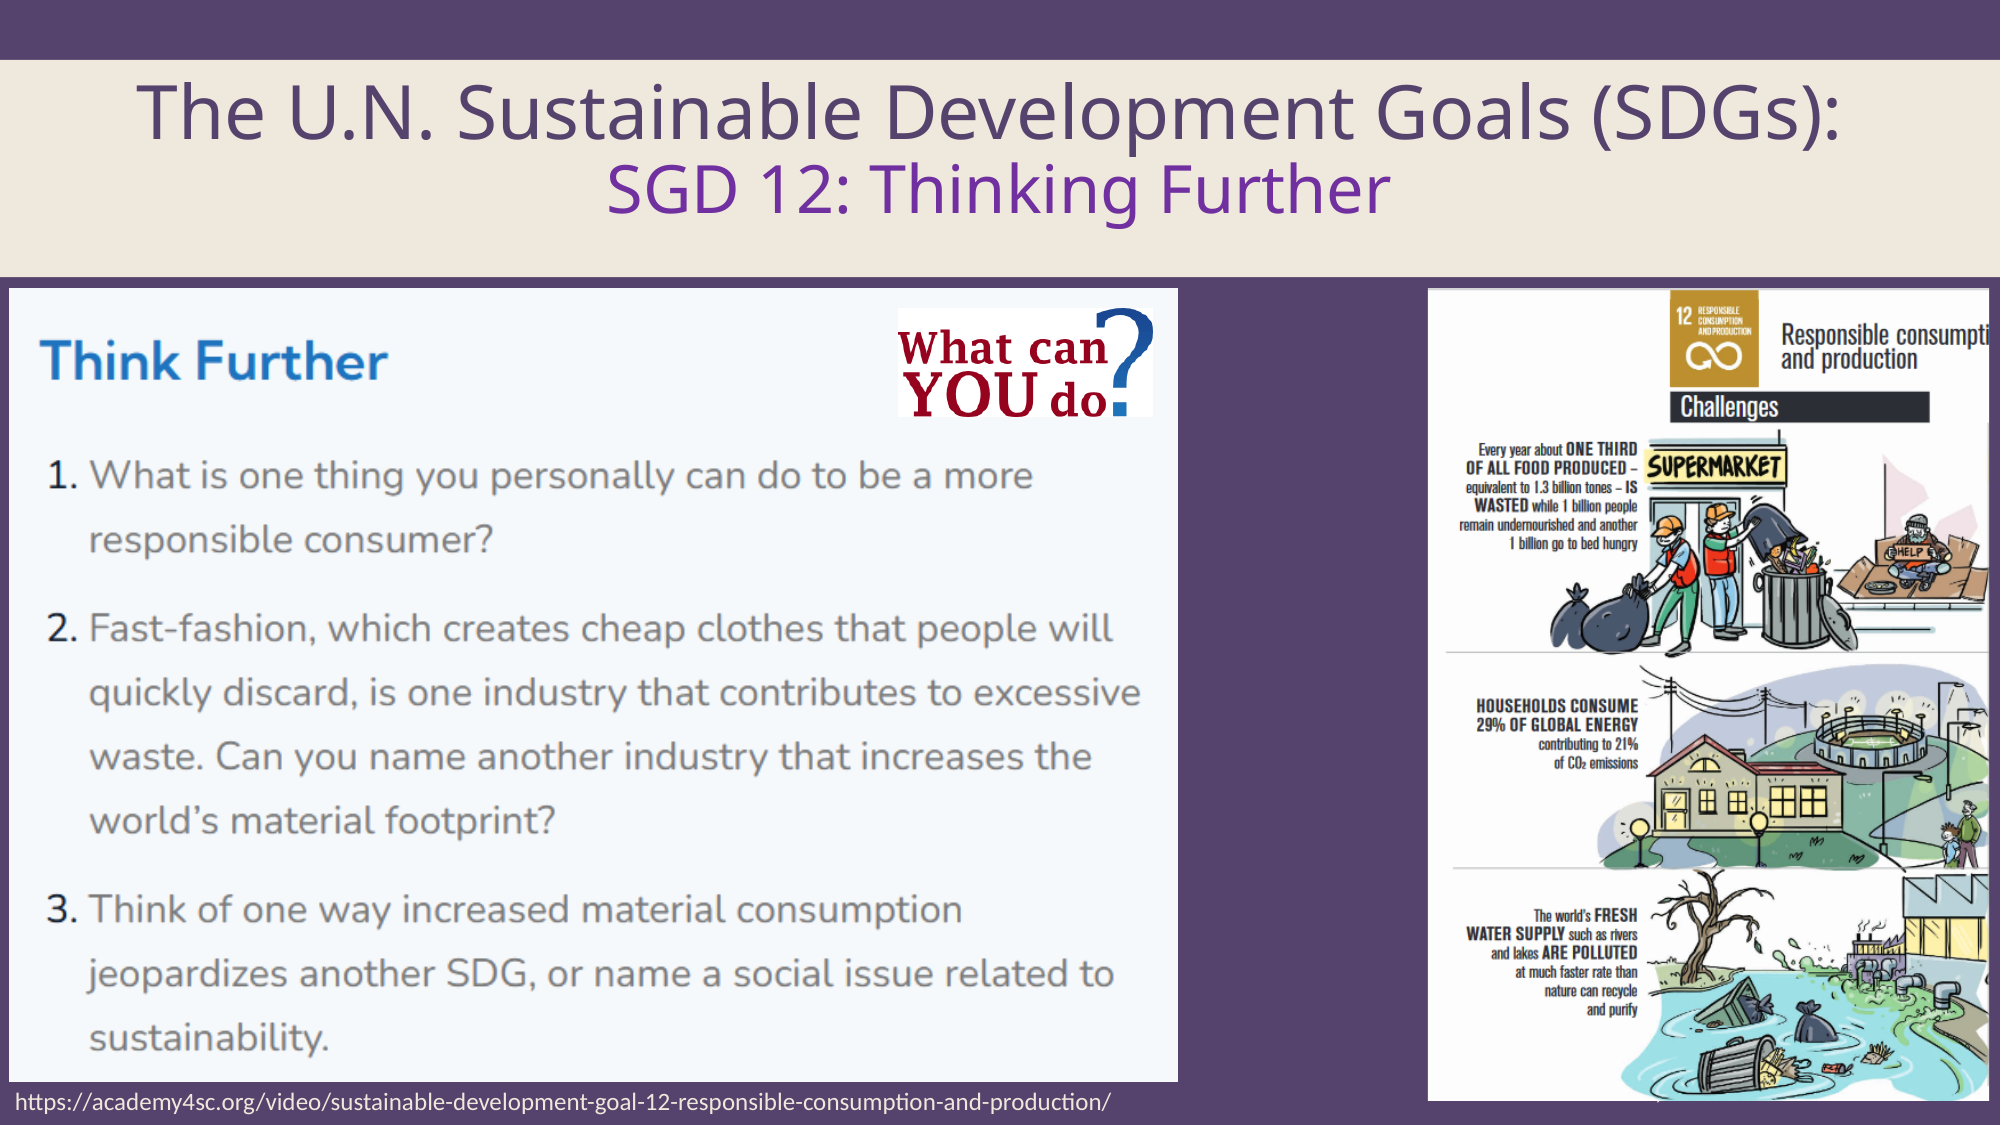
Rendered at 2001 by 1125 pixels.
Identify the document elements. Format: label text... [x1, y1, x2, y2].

text_box https://academy4sc.org/video/sustainable-development-goal-12-responsible-consumption-and-production/ [0, 1077, 1523, 1123]
picture [1427, 287, 1990, 1103]
picture [9, 288, 1178, 1082]
title The U.N. Sustainable Development Goals (SDGs): SGD 12: Thinking Further [0, 67, 2000, 276]
